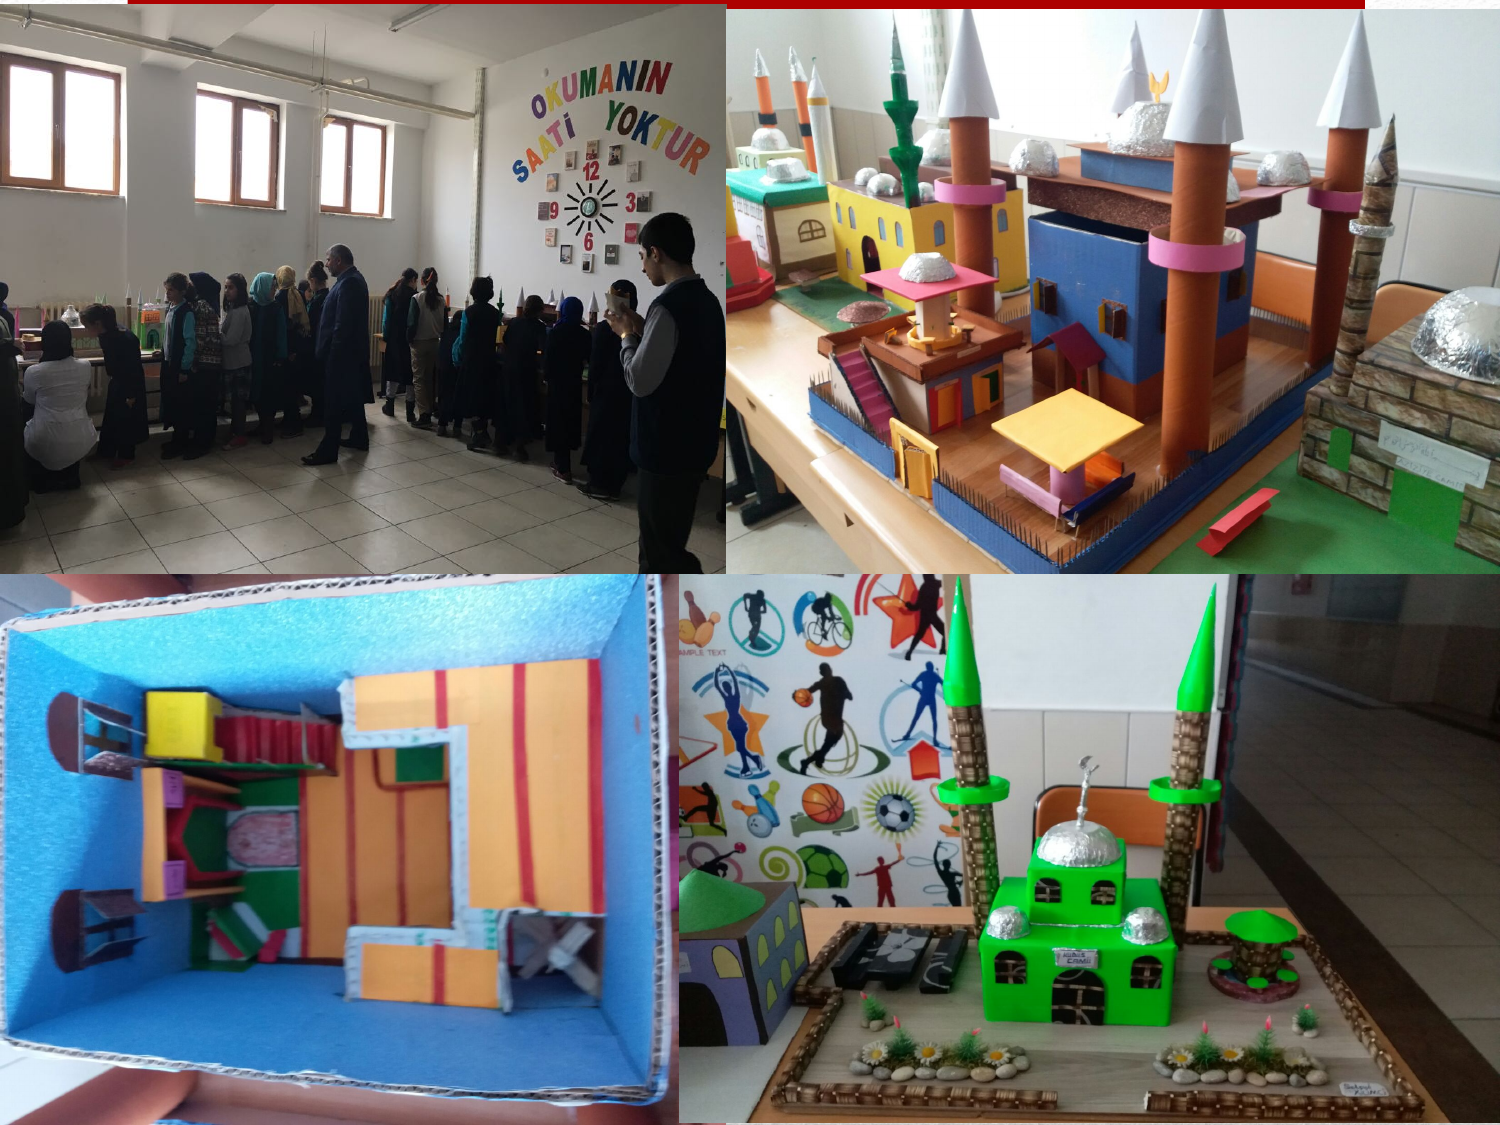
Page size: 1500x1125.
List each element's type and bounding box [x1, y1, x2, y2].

picture [0, 573, 1500, 1125]
list [0, 4, 728, 573]
list [725, 8, 1500, 573]
